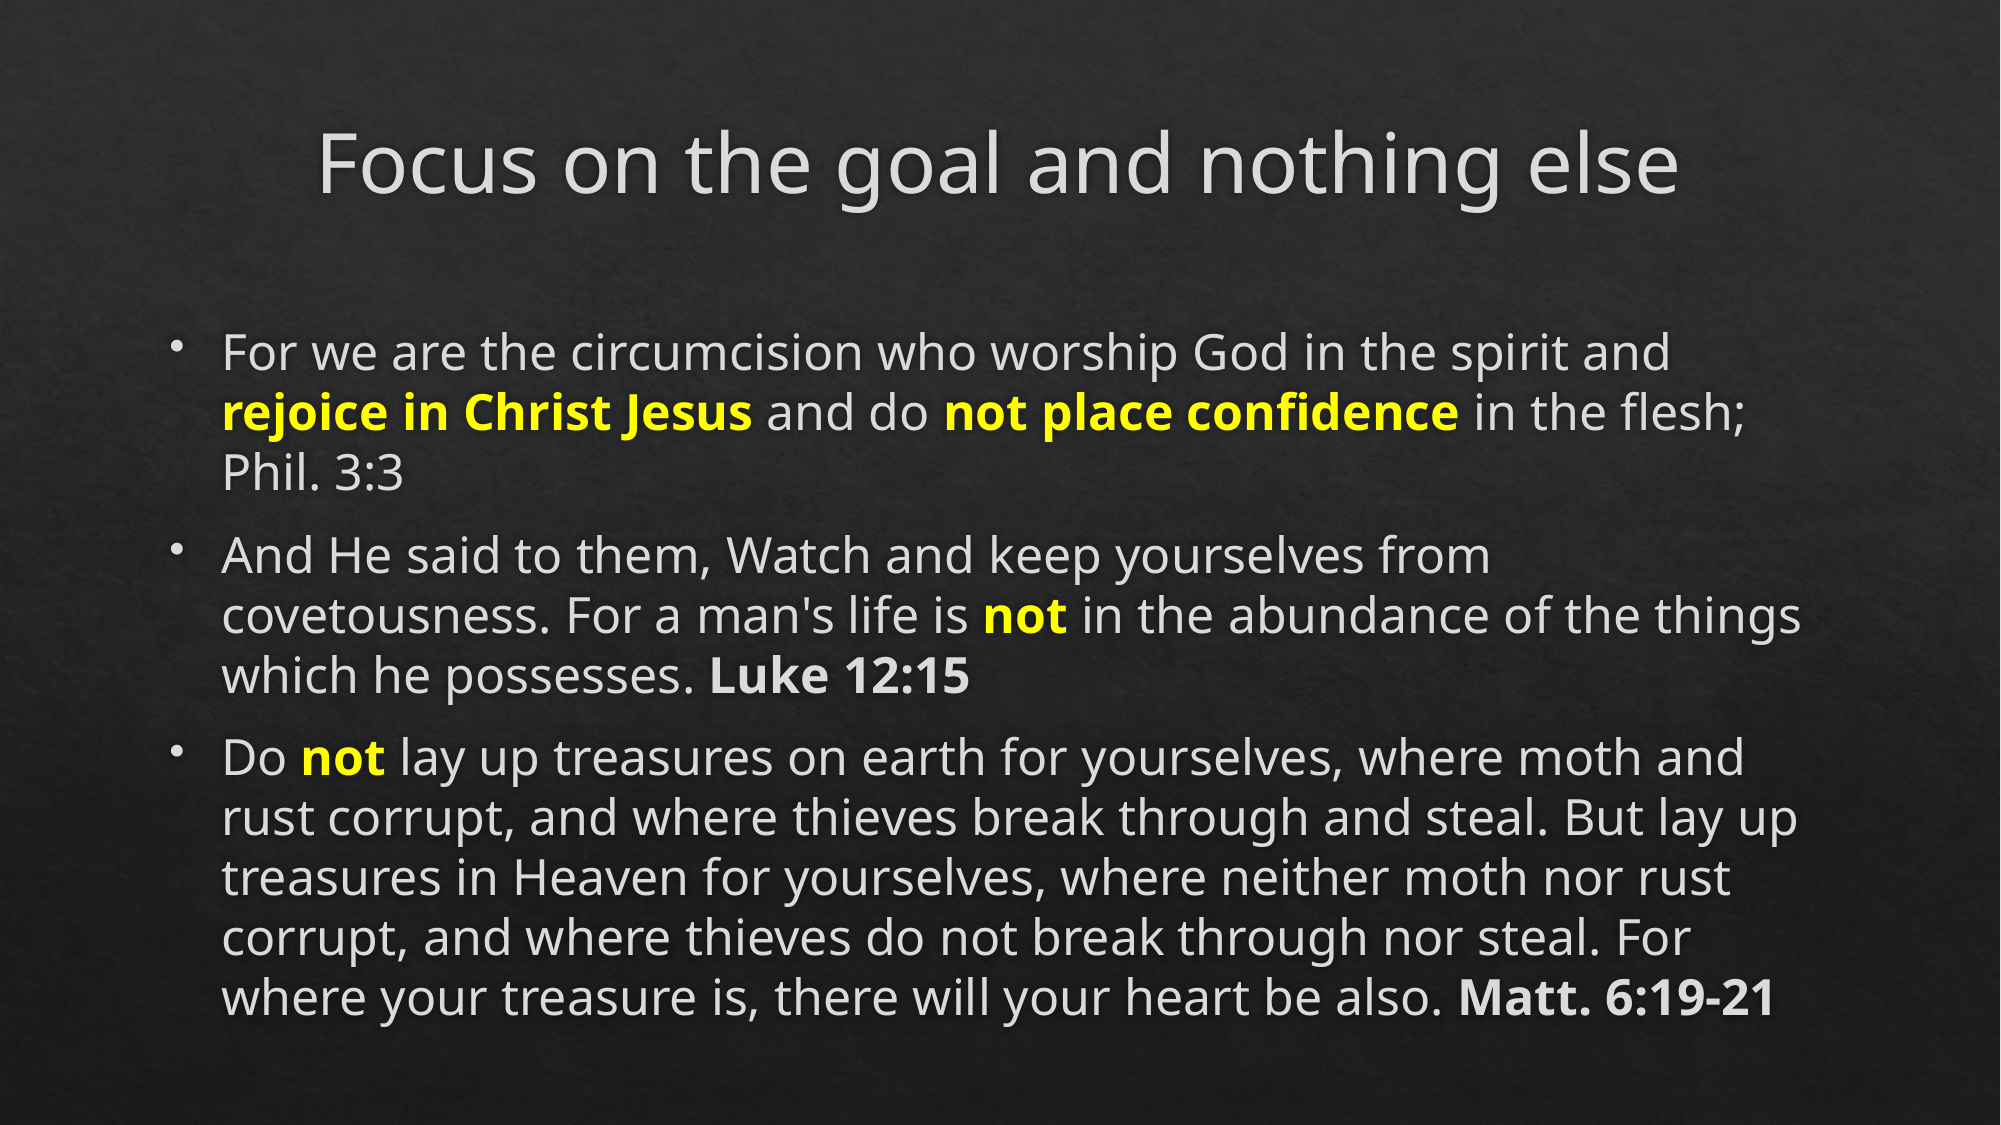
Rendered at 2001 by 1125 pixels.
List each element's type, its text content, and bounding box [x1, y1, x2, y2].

list For we are the circumcision who worship God in the spirit and rejoice in Christ Jesus and do not place confidence in the flesh; Phil. 3:3 And He said to them, Watch and keep yourselves from covetousness. For a man's life is not in the abundance of the things which he possesses. Luke 12:15 Do not lay up treasures on earth for yourselves, where moth and rust corrupt, and where thieves break through and steal. But lay up treasures in Heaven for yourselves, where neither moth nor rust corrupt, and where thieves do not break through nor steal. For where your treasure is, there will your heart be also. Matt. 6:19-21 [149, 313, 1849, 1070]
title Focus on the goal and nothing else [149, 60, 1849, 260]
